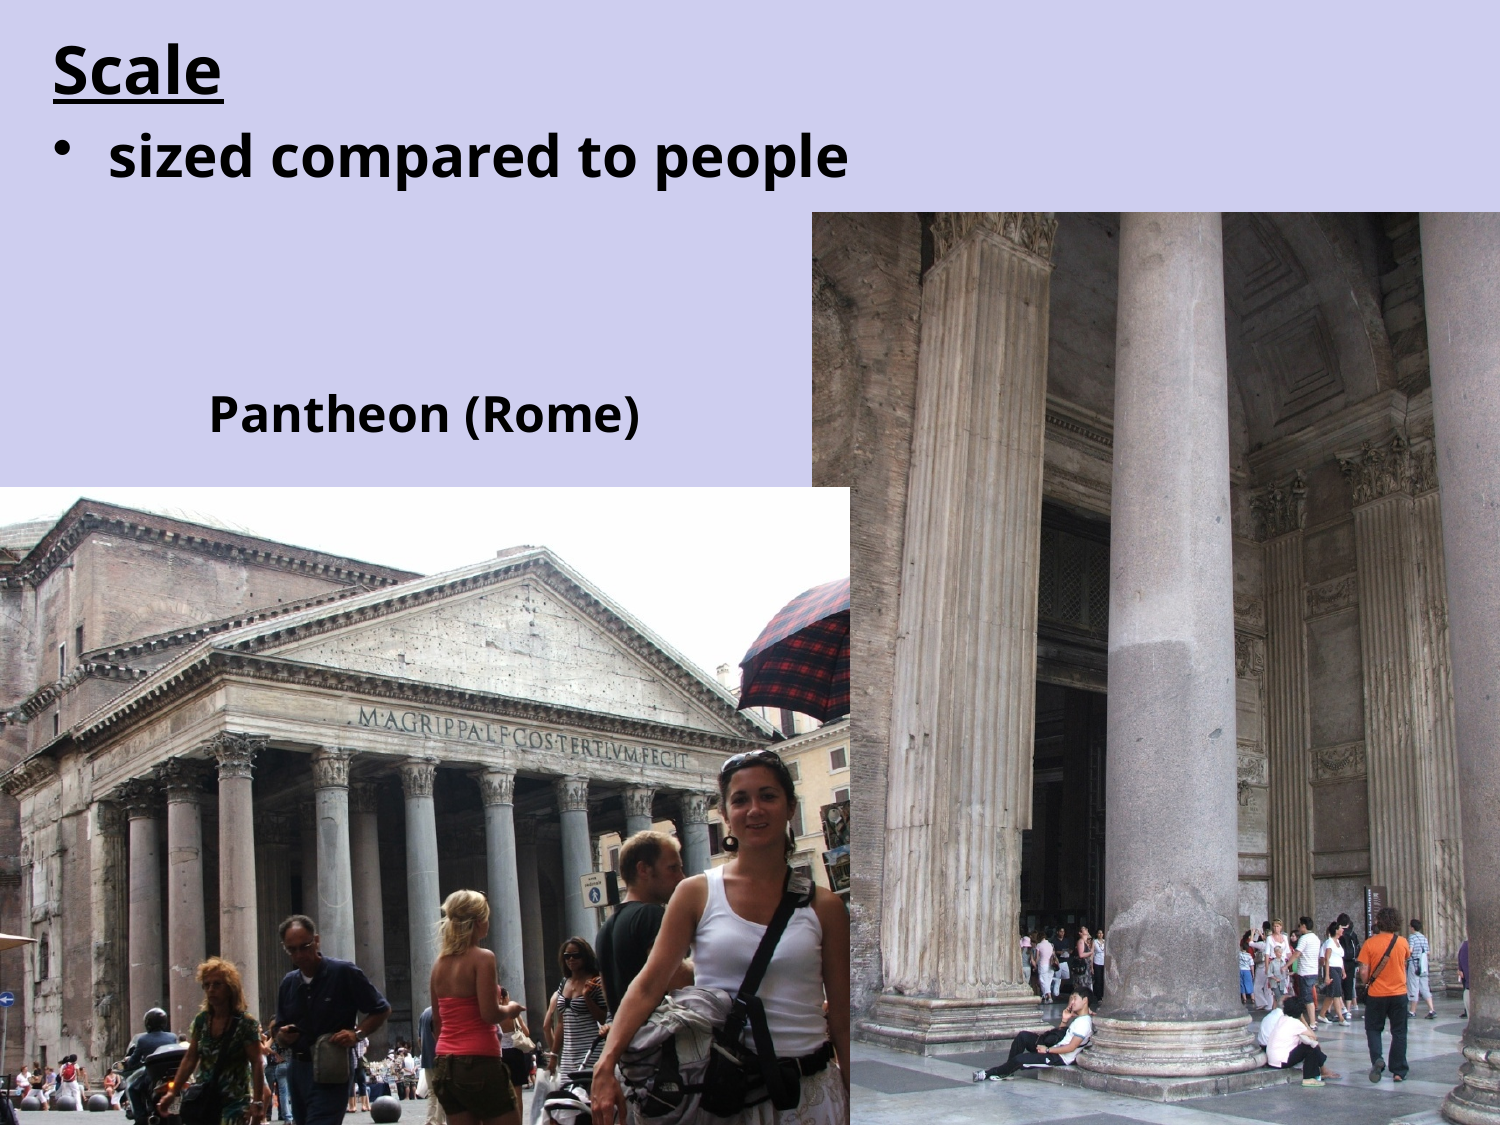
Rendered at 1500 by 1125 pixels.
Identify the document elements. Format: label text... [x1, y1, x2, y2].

picture [812, 212, 1500, 1125]
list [0, 487, 851, 1125]
list Scale sized compared to people [37, 19, 1488, 485]
text_box Pantheon (Rome) [124, 374, 738, 450]
